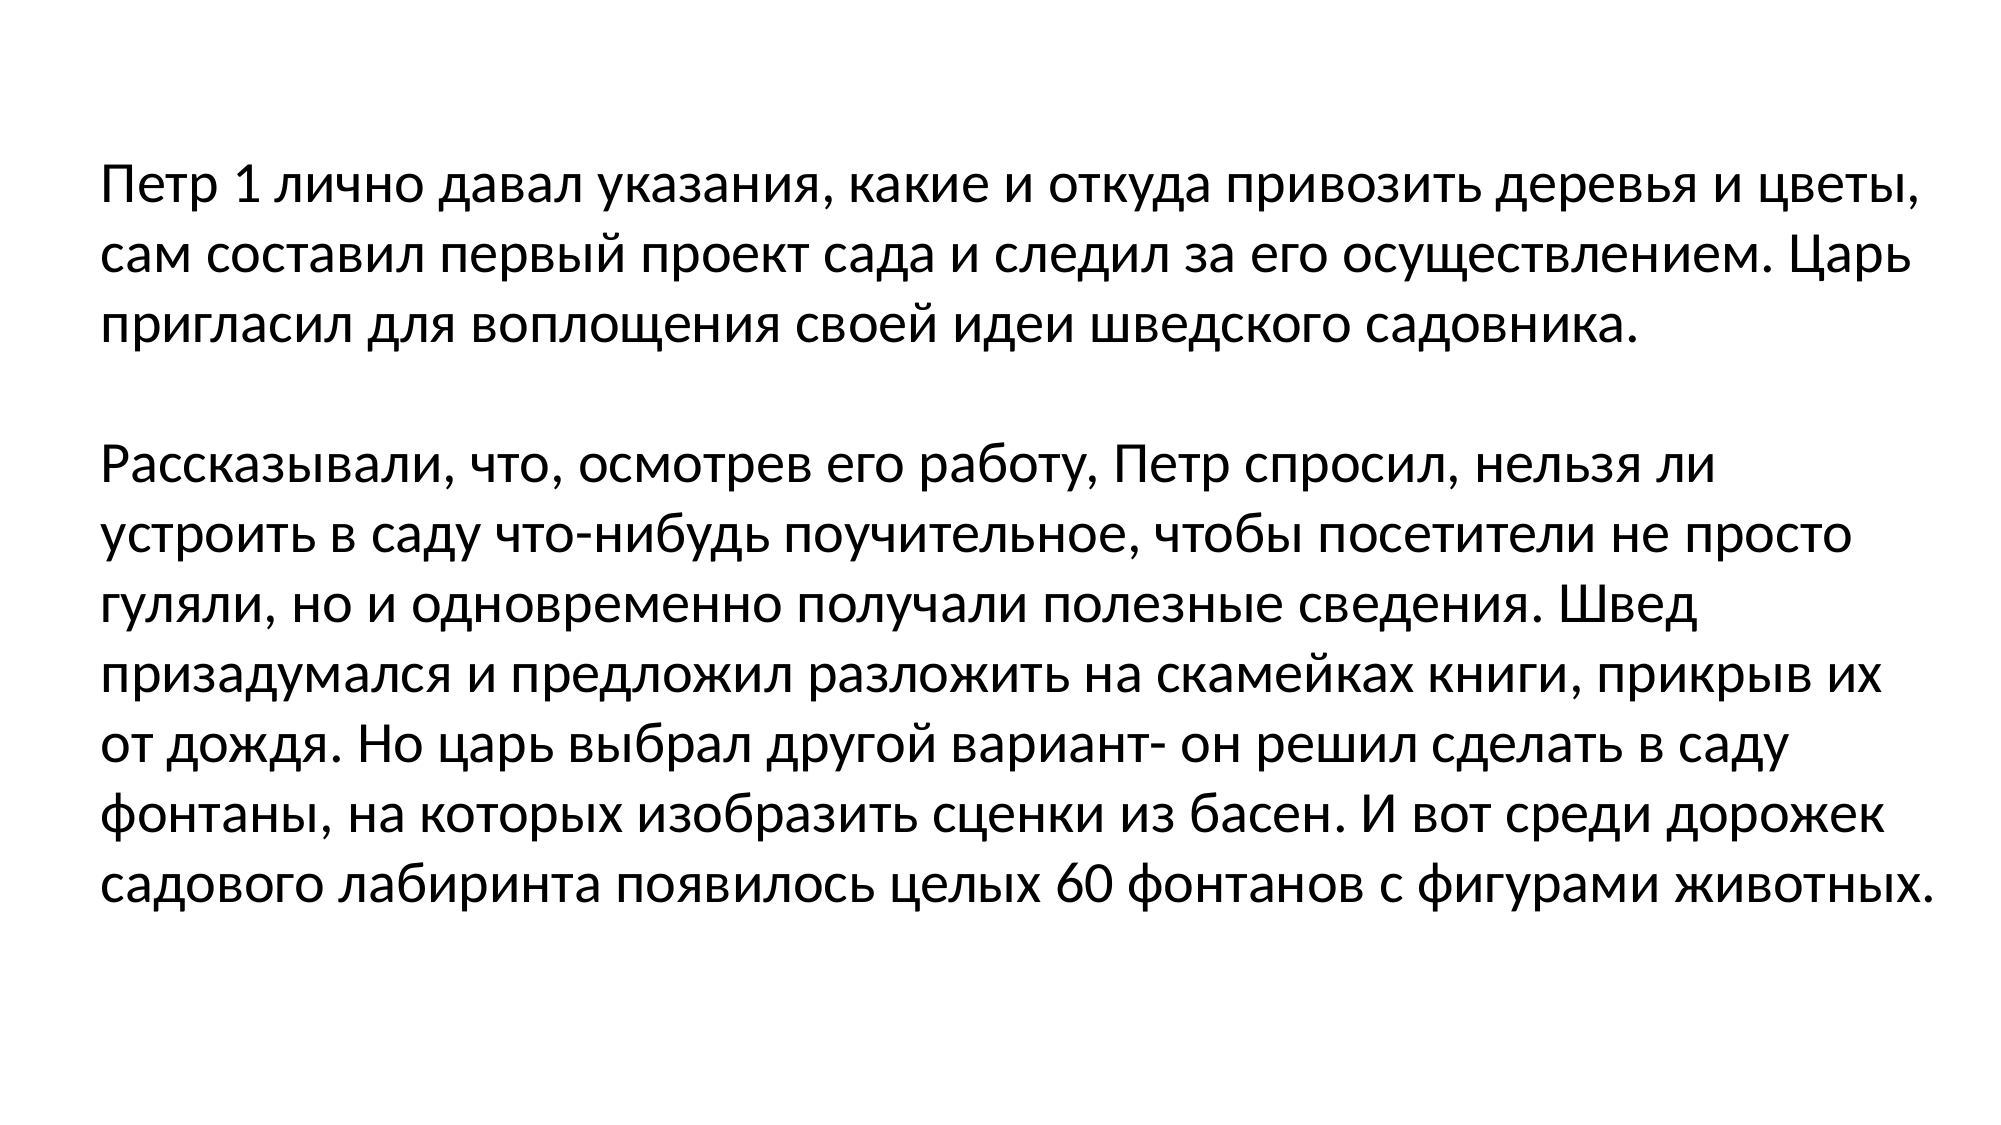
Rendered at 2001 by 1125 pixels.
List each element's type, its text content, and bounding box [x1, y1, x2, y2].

text_box Петр 1 лично давал указания, какие и откуда привозить деревья и цветы, сам составил первый проект сада и следил за его осуществлением. Царь пригласил для воплощения своей идеи шведского садовника. Рассказывали, что, осмотрев его работу, Петр спросил, нельзя ли устроить в саду что-нибудь поучительное, чтобы посетители не просто гуляли, но и одновременно получали полезные сведения. Швед призадумался и предложил разложить на скамейках книги, прикрыв их от дождя. Но царь выбрал другой вариант- он решил сделать в саду фонтаны, на которых изобразить сценки из басен. И вот среди дорожек садового лабиринта появилось целых 60 фонтанов с фигурами животных. [86, 136, 1953, 922]
